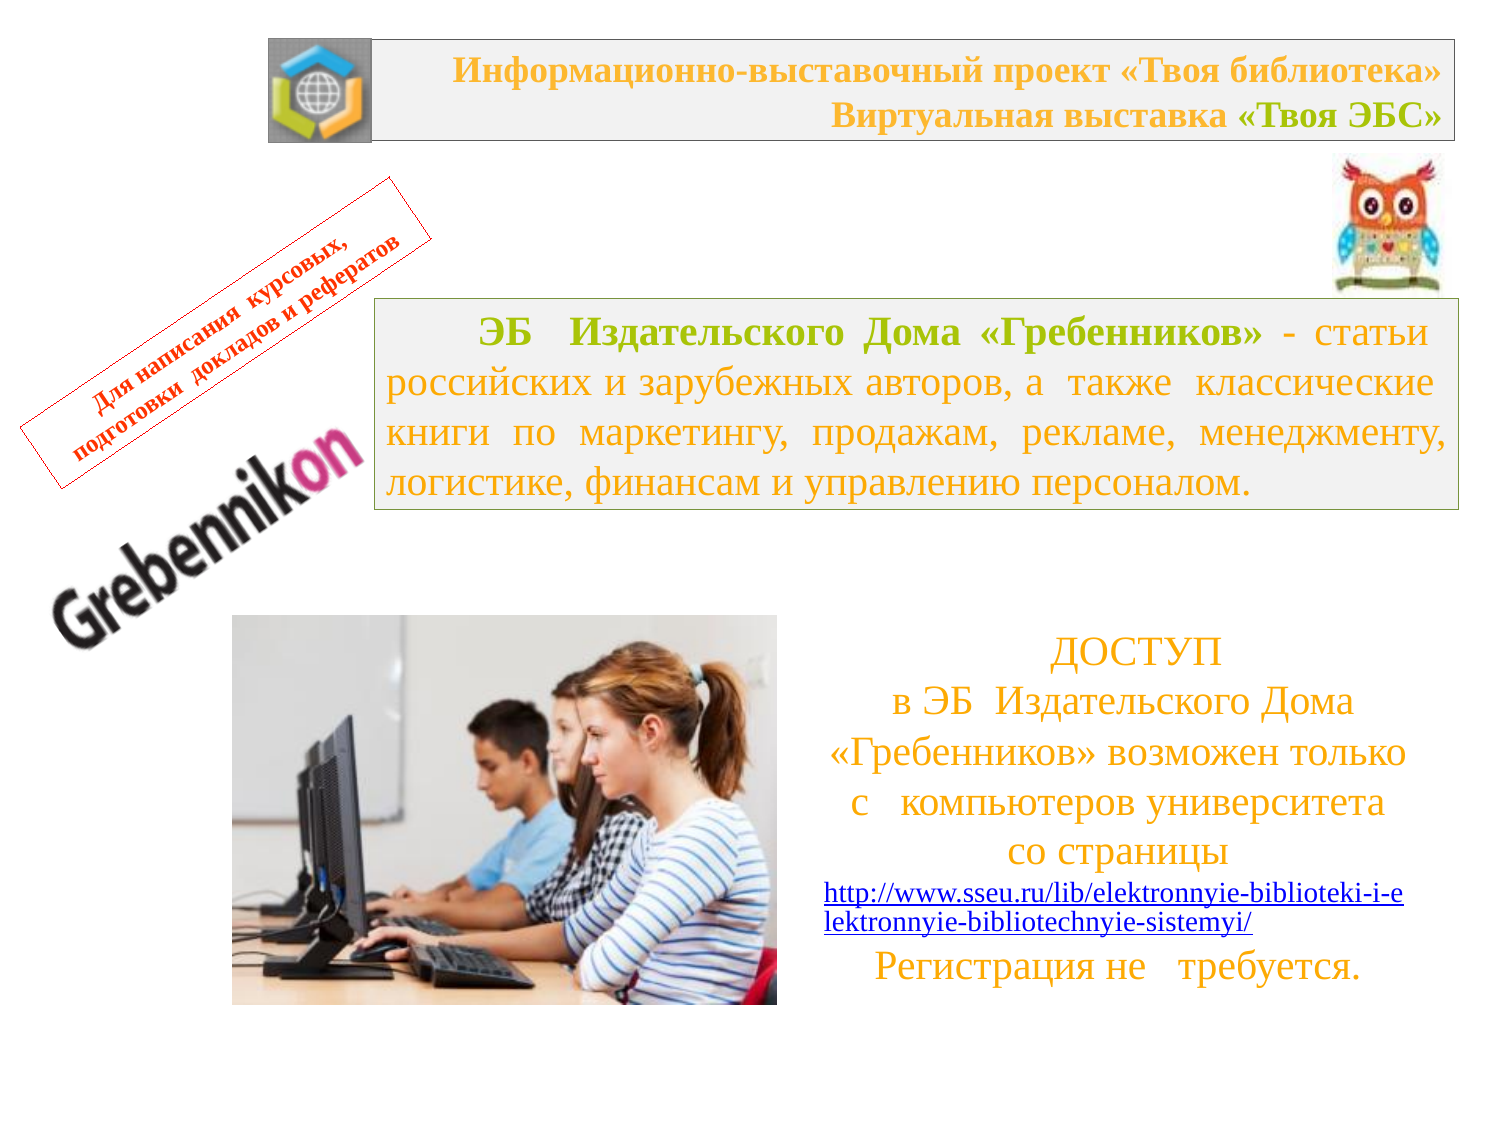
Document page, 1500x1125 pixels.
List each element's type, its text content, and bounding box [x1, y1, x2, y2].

text_box Информационно-выставочный проект «Твоя библиотека» Виртуальная выставка «Твоя ЭБС» [372, 39, 1455, 141]
picture [28, 406, 377, 659]
text_box ЭБ Издательского Дома «Гребенников» - статьи российских и зарубежных авторов, а также классические книги по маркетингу, продажам, рекламе, менеджменту, логистике, финансам и управлению персоналом. [374, 298, 1459, 510]
text_box ДОСТУП в ЭБ Издательского Дома «Гребенников» возможен только с компьютеров университета со страницы http://www.sseu.ru/lib/elektronnyie-biblioteki-i-elektronnyie-bibliotechnyie-sistemyi/ Регистрация не требуется. [808, 615, 1428, 966]
picture [1332, 153, 1452, 299]
text_box Для написания курсовых, подготовки докладов и рефератов [20, 176, 432, 489]
picture [268, 39, 371, 143]
picture [232, 615, 777, 1005]
